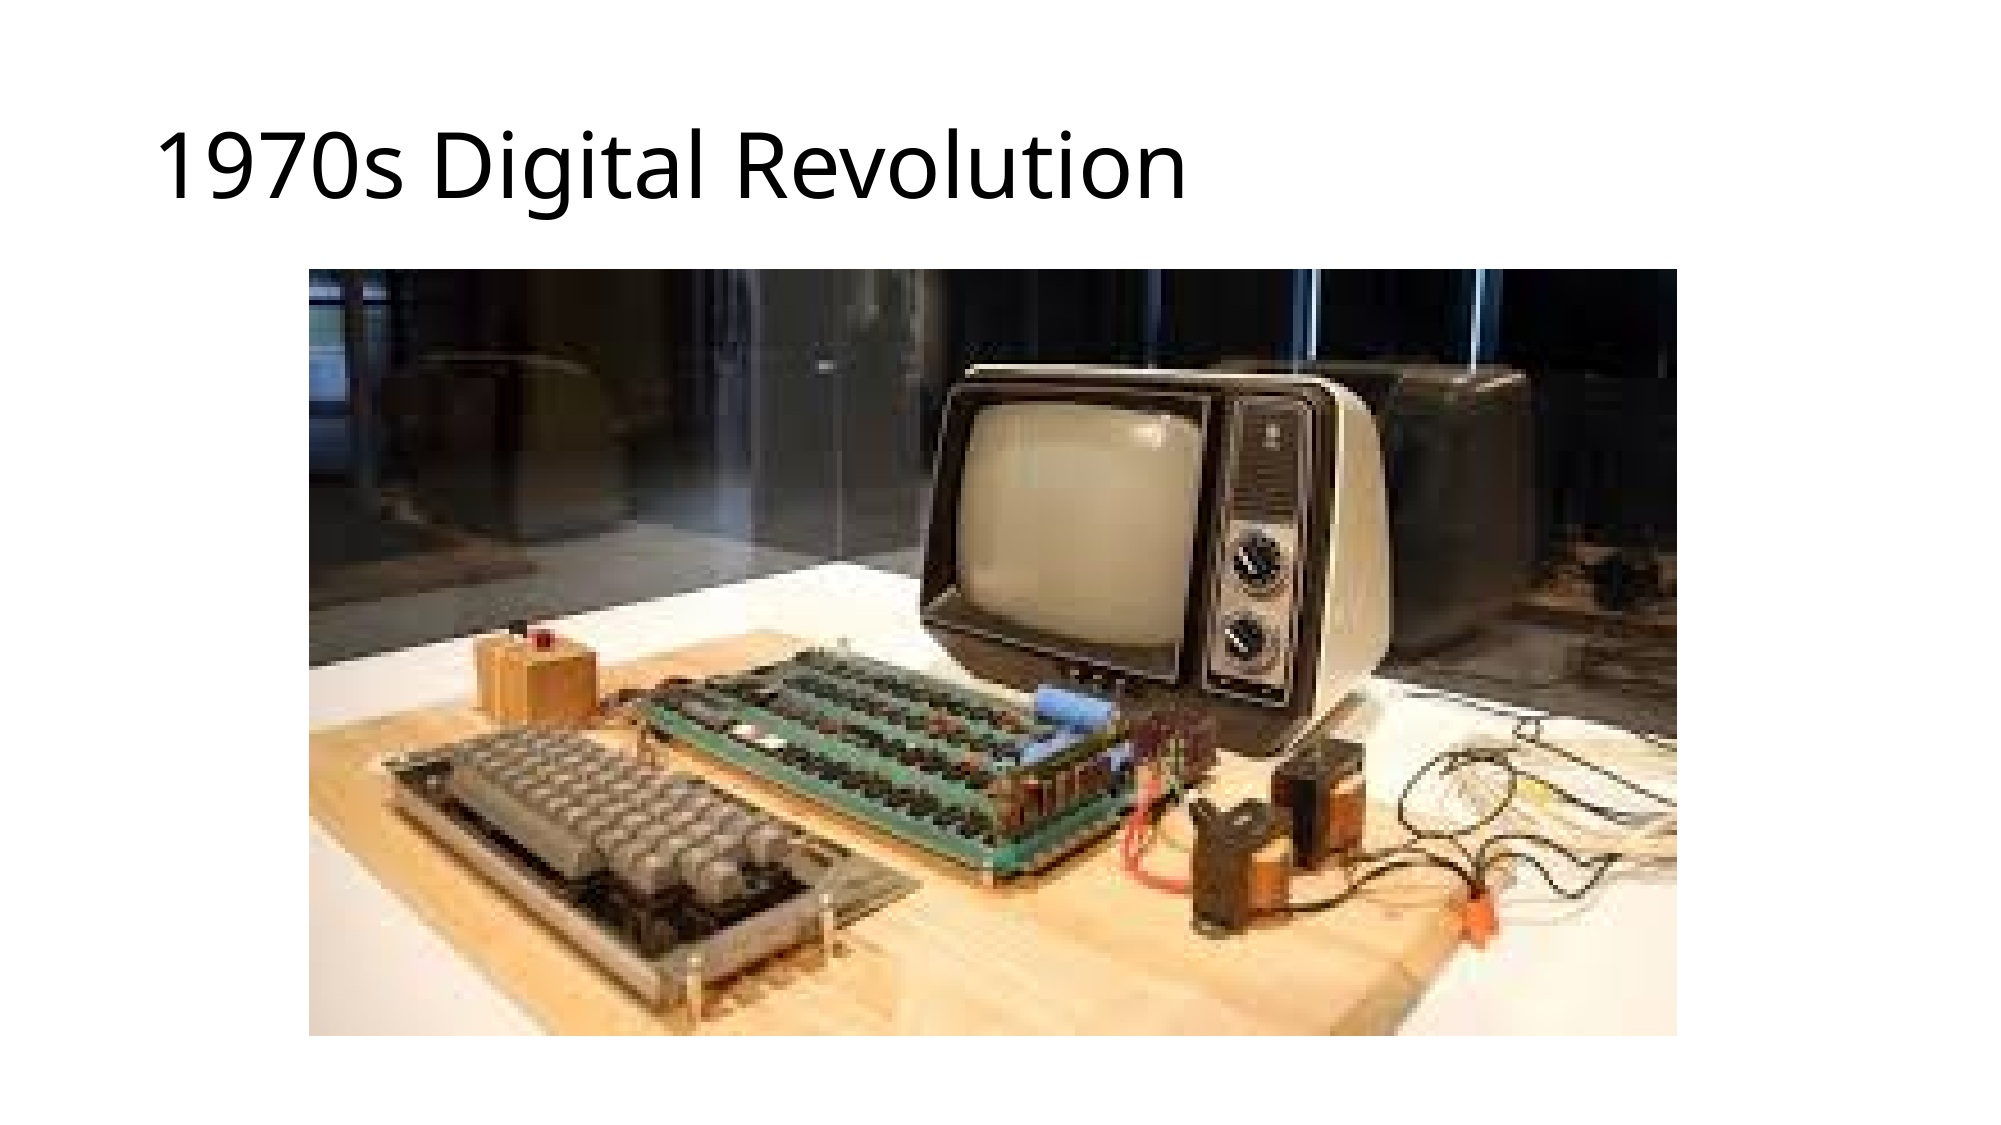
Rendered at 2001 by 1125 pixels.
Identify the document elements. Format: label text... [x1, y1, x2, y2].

title 1970s Digital Revolution [137, 59, 1863, 278]
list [309, 269, 1677, 1036]
